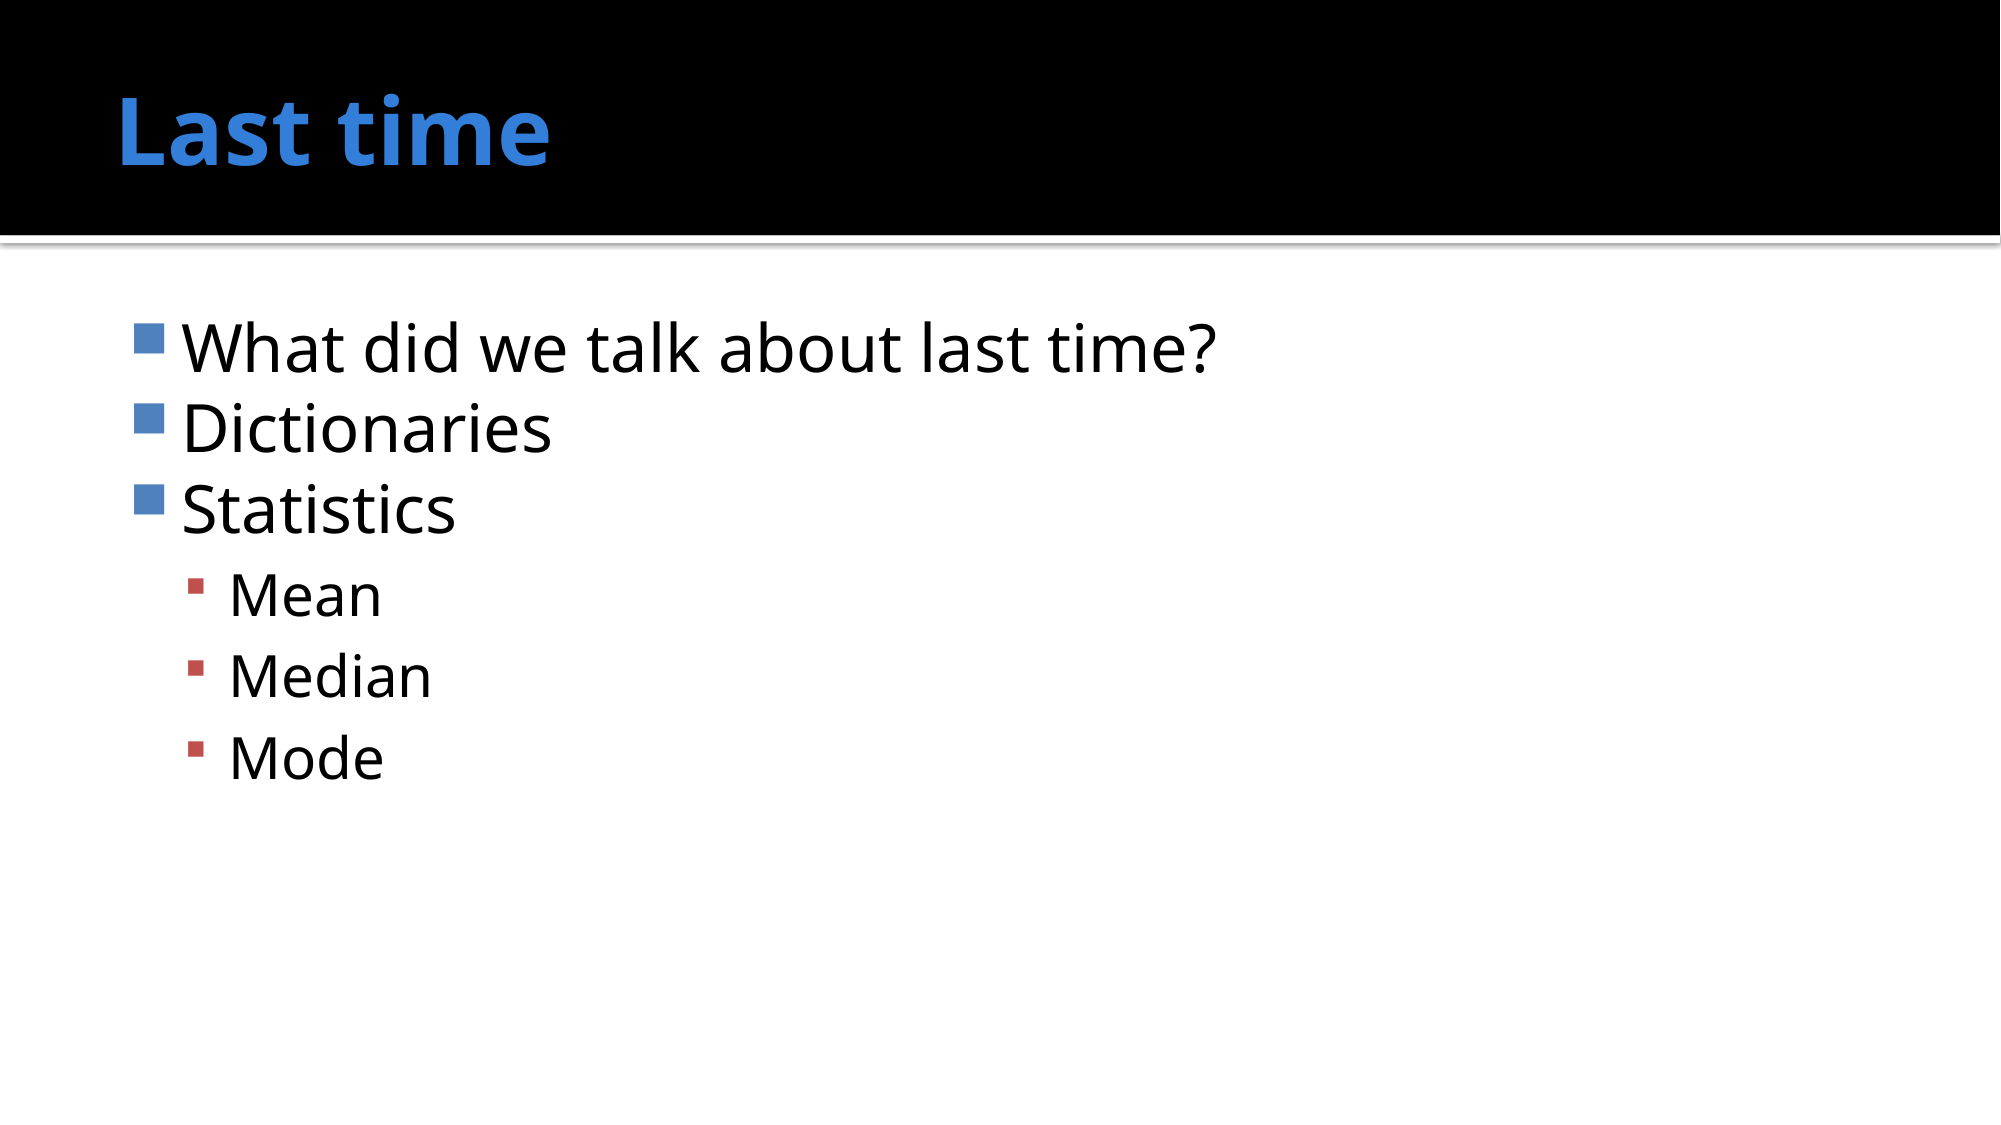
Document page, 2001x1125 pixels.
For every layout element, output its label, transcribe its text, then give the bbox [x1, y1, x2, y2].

title Last time [99, 25, 1900, 231]
list What did we talk about last time? Dictionaries Statistics Mean Median Mode [99, 291, 1900, 1050]
